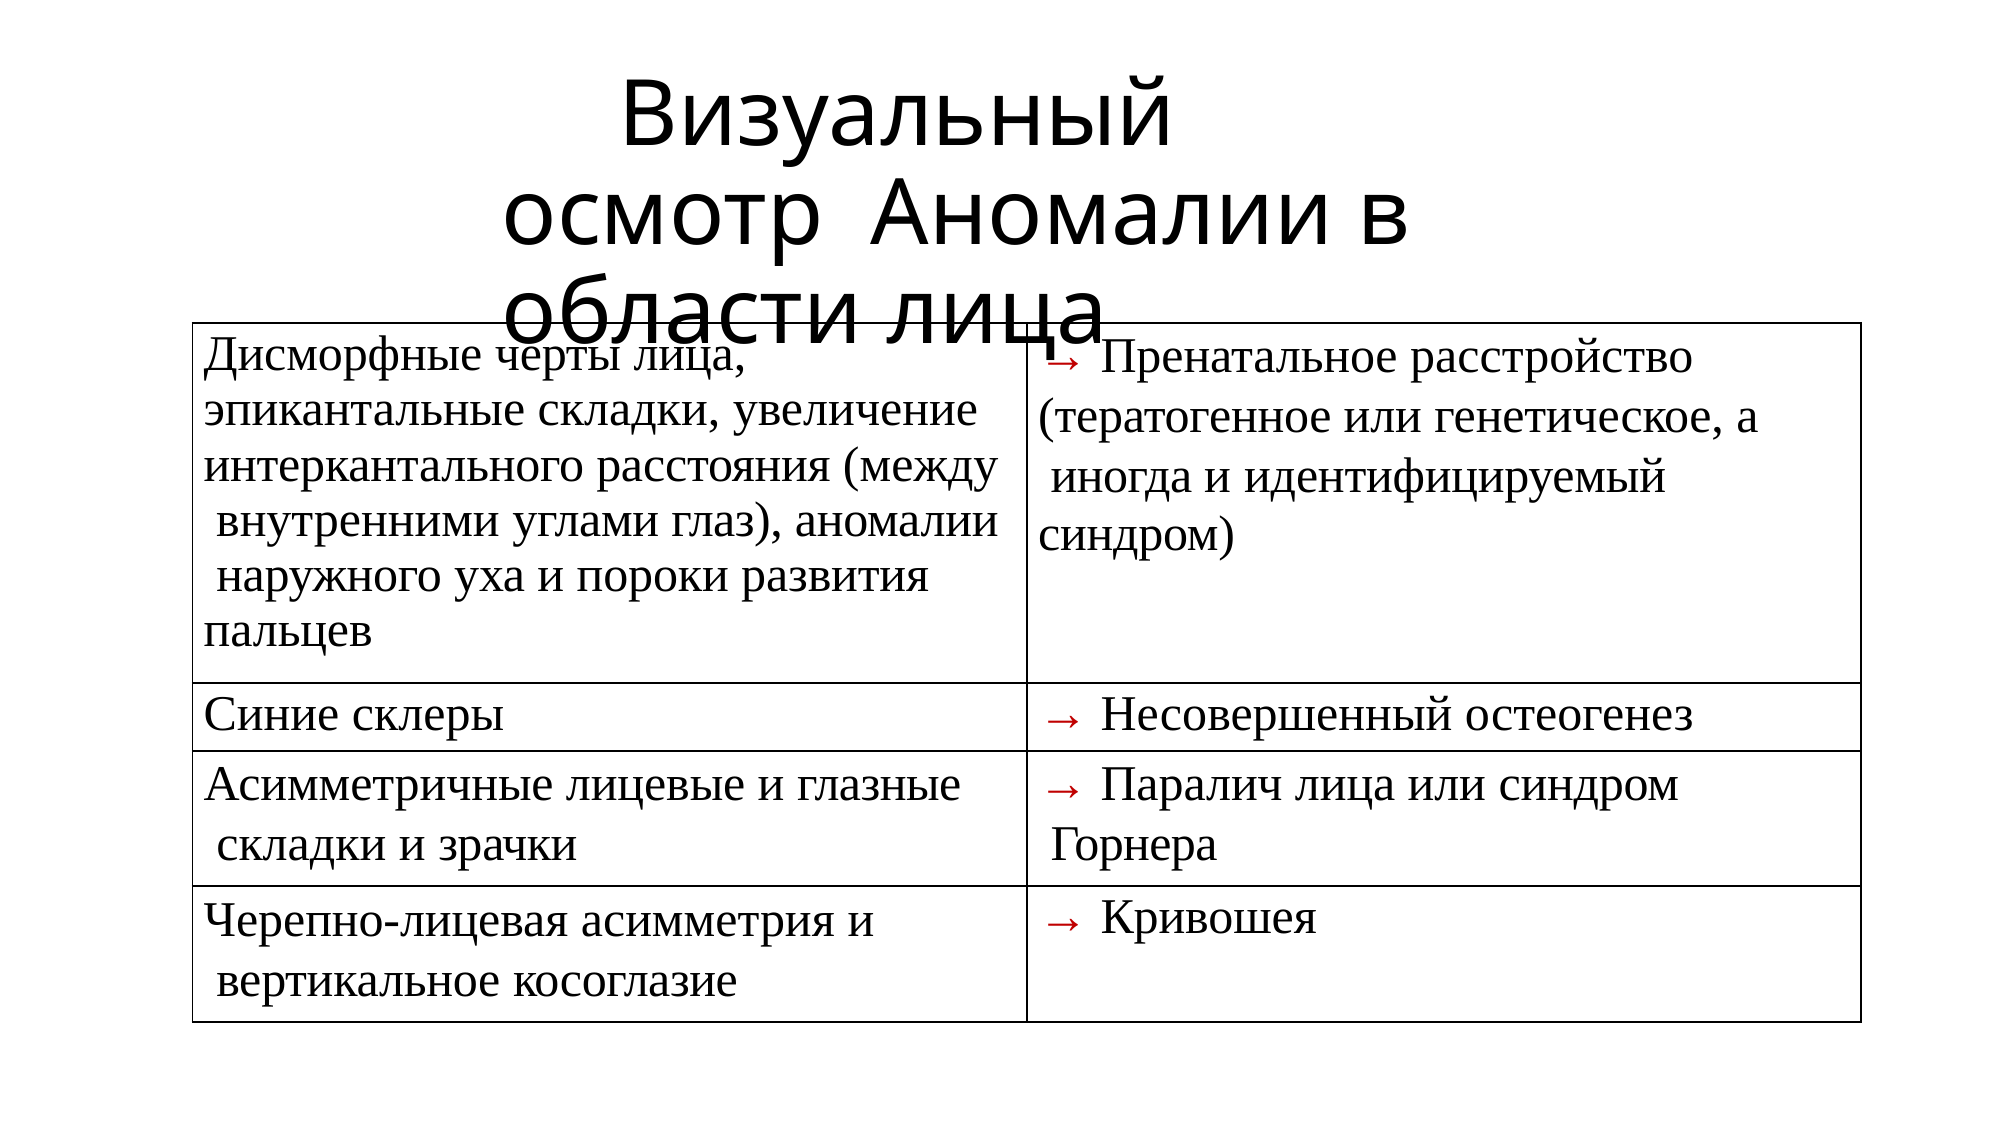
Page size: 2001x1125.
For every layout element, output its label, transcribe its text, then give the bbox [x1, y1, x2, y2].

table_cell Асимметричные лицевые и глазные складки и зрачки [193, 752, 1026, 885]
table_cell → Паралич лица или синдром Горнера [1028, 752, 1860, 885]
table_header → Пренатальное расстройство (тератогенное или генетическое, а иногда и идентифицируемый синдром) [1028, 324, 1860, 682]
table_cell Синие склеры [193, 684, 1026, 750]
title Визуальный осмотр Аномалии в области лица [499, 50, 1500, 322]
table_cell → Несовершенный остеогенез [1028, 684, 1860, 750]
table_cell Черепно-лицевая асимметрия и вертикальное косоглазие [193, 887, 1026, 1021]
table_header Дисморфные черты лица, эпикантальные складки, увеличение интеркантального расстояния (между внутренними углами глаз), аномалии наружного уха и пороки развития пальцев [193, 324, 1026, 682]
table_cell → Кривошея [1028, 887, 1860, 1021]
